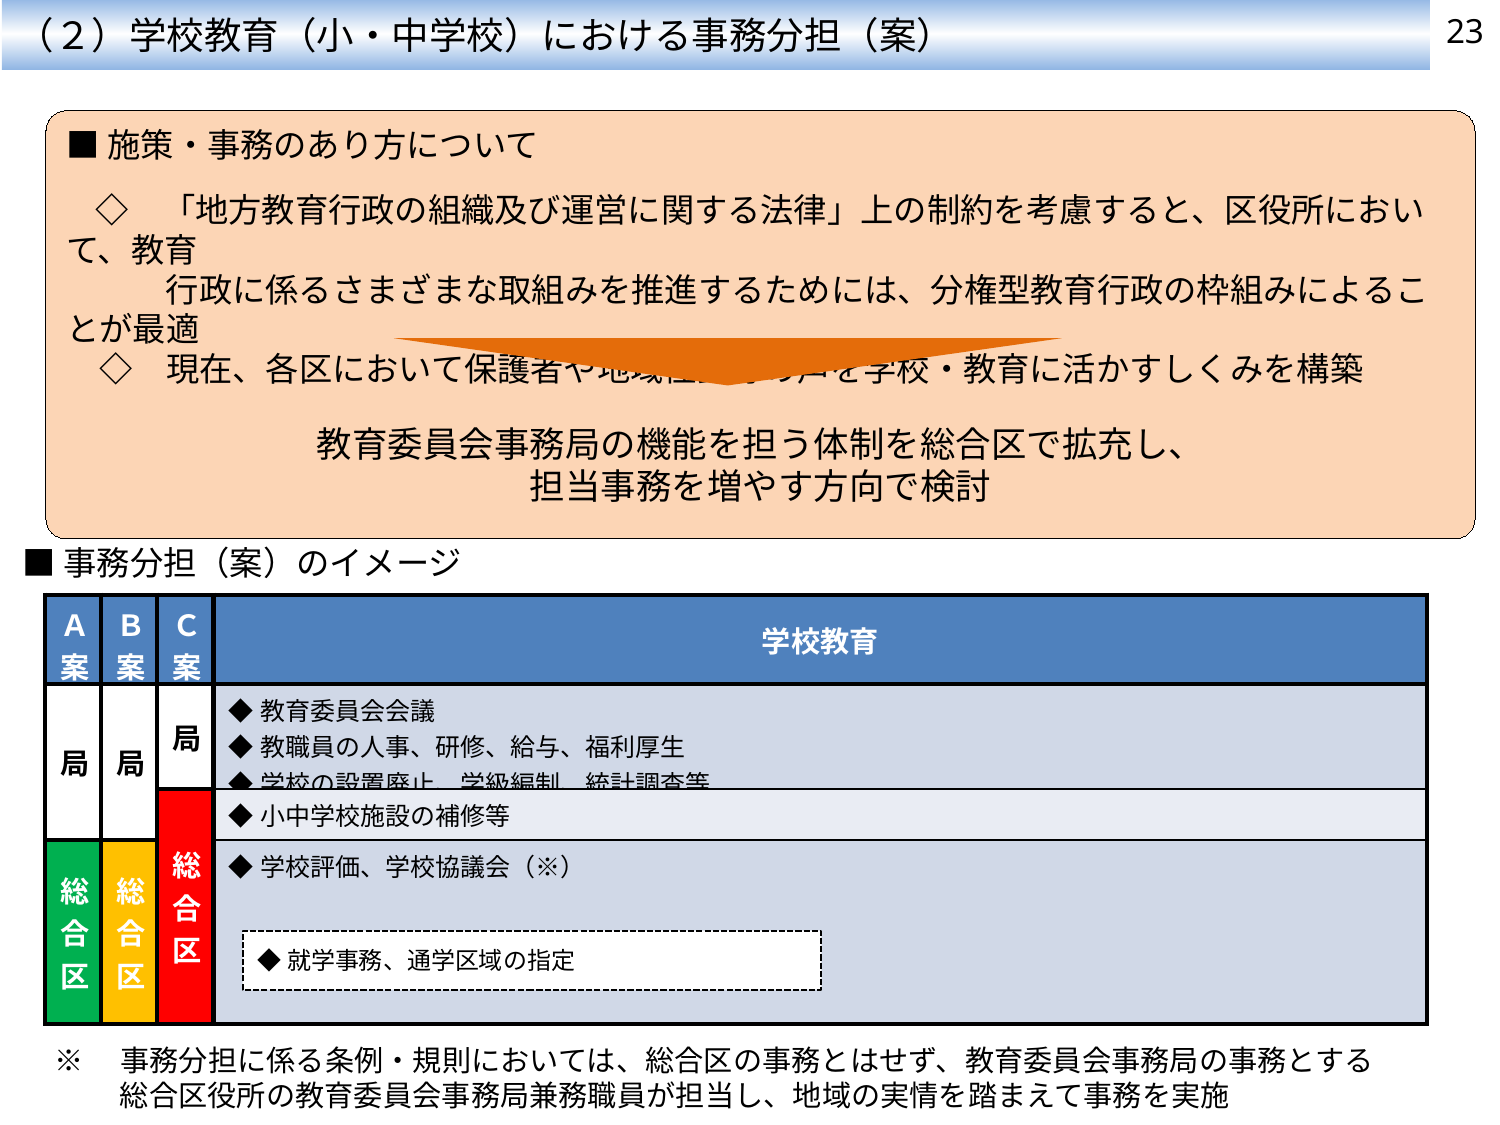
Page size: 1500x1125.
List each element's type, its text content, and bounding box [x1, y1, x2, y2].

table_cell ◆小中学校施設の補修等 [216, 790, 1425, 839]
table_cell 局 [47, 686, 99, 838]
text_box （２）学校教育（小・中学校）における事務分担（案） [0, 0, 1432, 72]
slide_number 23 [1148, 0, 1499, 60]
table_cell 局 [159, 686, 211, 787]
table_cell 総合区 [103, 842, 155, 1022]
table_cell 局 [103, 686, 155, 838]
table_header Ａ案 [47, 597, 99, 682]
table_header Ｂ案 [103, 597, 155, 682]
text_box ■事務分担（案）のイメージ [7, 535, 549, 590]
table_cell ◆学校評価、学校協議会（※） [216, 841, 1425, 1022]
text_box ◆就学事務、通学区域の指定 [241, 929, 823, 992]
table_header 学校教育 [216, 597, 1425, 682]
table_cell 総合区 [159, 791, 211, 1022]
table_cell 総合区 [47, 842, 99, 1022]
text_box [45, 110, 1476, 540]
table_header Ｃ案 [159, 597, 211, 682]
text_box ※ 事務分担に係る条例・規則においては、総合区の事務とはせず、教育委員会事務局の事務とする 総合区役所の教育委員会事務局兼務職員が担当し、地域の実情を踏まえて事務を実施 [40, 1034, 1416, 1120]
table_cell ◆教育委員会会議 ◆教職員の人事、研修、給与、福利厚生 ◆学校の設置廃止、学級編制、統計調査等 [216, 686, 1425, 788]
